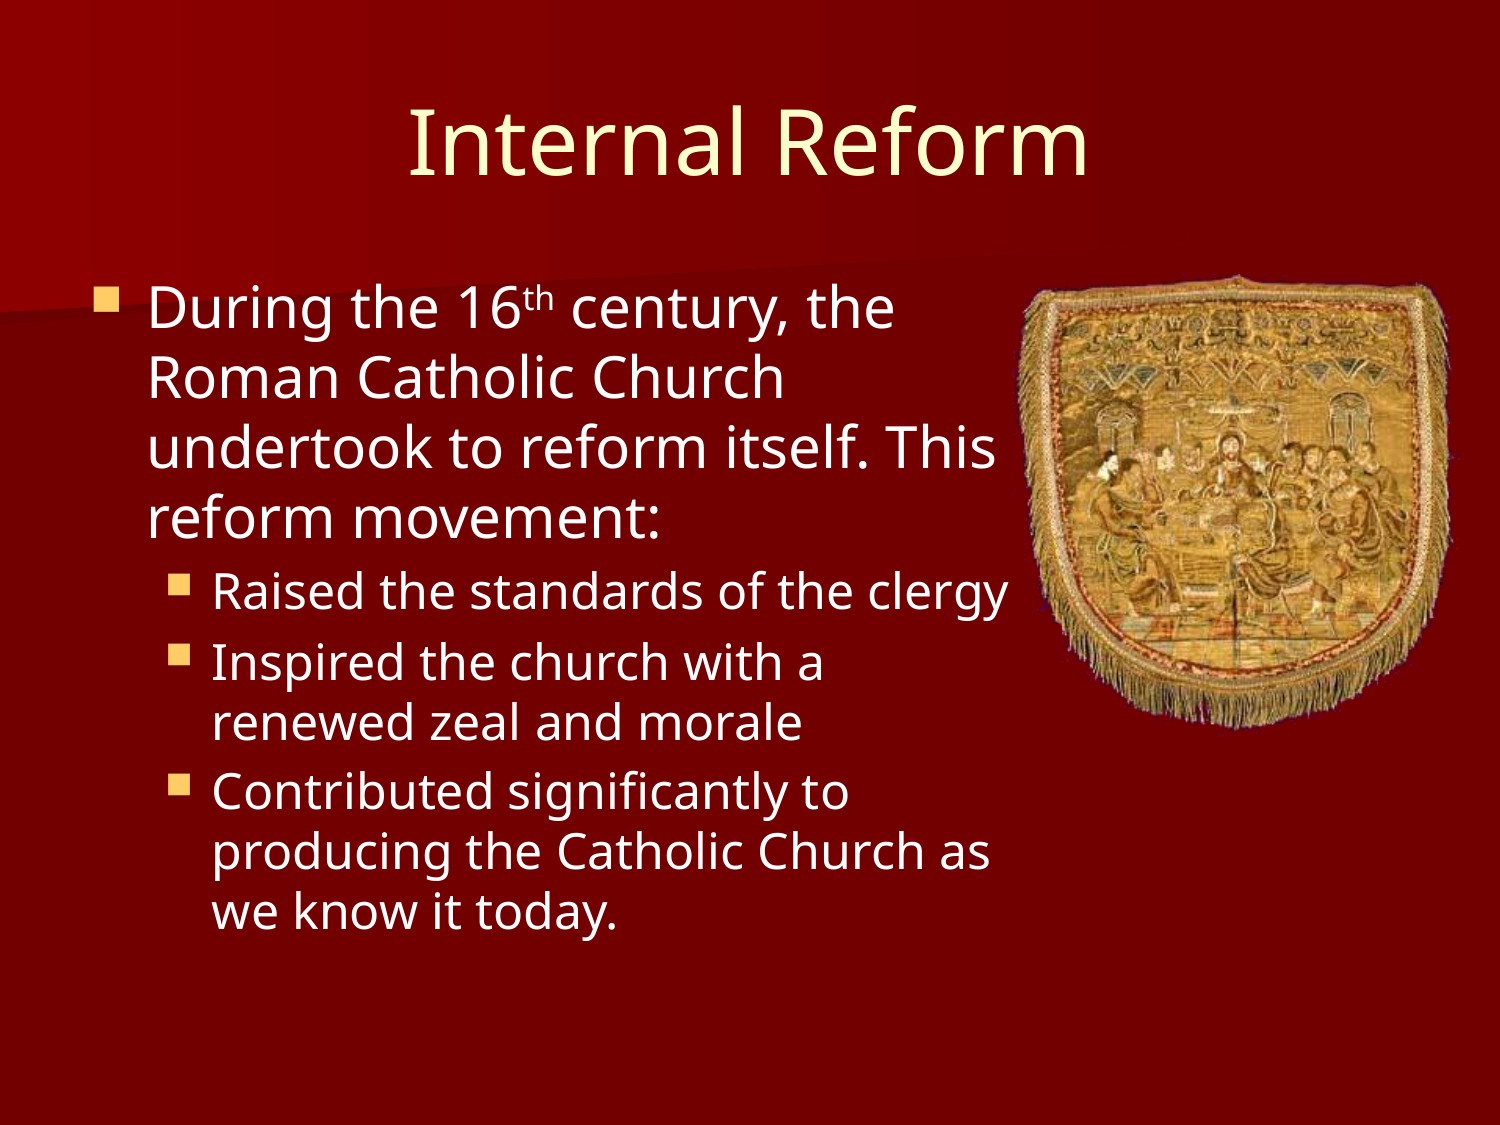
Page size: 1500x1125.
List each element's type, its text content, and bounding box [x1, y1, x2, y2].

title Internal Reform [74, 44, 1426, 233]
picture [1012, 274, 1460, 740]
list During the 16th century, the Roman Catholic Church undertook to reform itself. This reform movement: Raised the standards of the clergy Inspired the church with a renewed zeal and morale Contributed significantly to producing the Catholic Church as we know it today. [74, 262, 1038, 1063]
